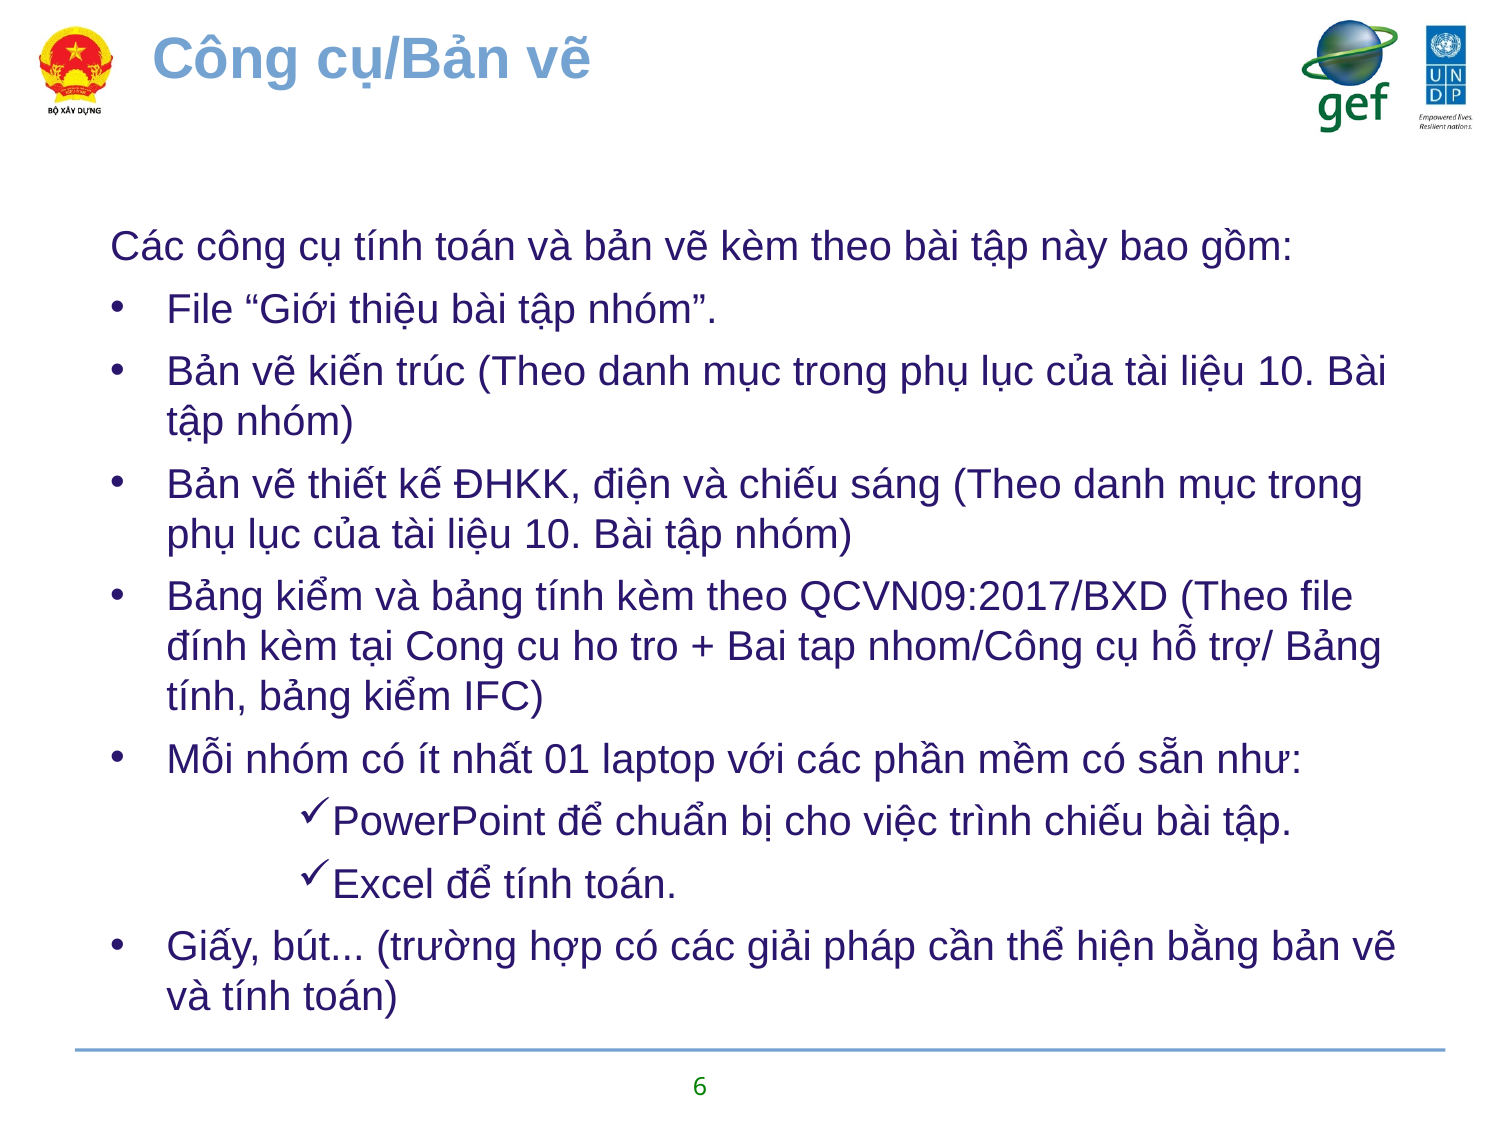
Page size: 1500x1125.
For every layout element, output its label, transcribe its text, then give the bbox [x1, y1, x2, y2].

picture [1299, 17, 1400, 135]
picture [1413, 19, 1478, 135]
text_box Công cụ/Bản vẽ [137, 12, 1200, 98]
text_box Các công cụ tính toán và bản vẽ kèm theo bài tập này bao gồm: File “Giới thiệu bài tập nhóm”. Bản vẽ kiến trúc (Theo danh mục trong phụ lục của tài liệu 10. Bài tập nhóm) Bản vẽ thiết kế ĐHKK, điện và chiếu sáng (Theo danh mục trong phụ lục của tài liệu 10. Bài tập nhóm) Bảng kiểm và bảng tính kèm theo QCVN09:2017/BXD (Theo file đính kèm tại Cong cu ho tro + Bai tap nhom/Công cụ hỗ trợ/ Bảng tính, bảng kiểm IFC) Mỗi nhóm có ít nhất 01 laptop với các phần mềm có sẵn như: PowerPoint để chuẩn bị cho việc trình chiếu bài tập. Excel để tính toán. Giấy, bút... (trường hợp có các giải pháp cần thể hiện bằng bản vẽ và tính toán) [97, 212, 1423, 1026]
slide_number 6 [524, 1062, 876, 1116]
picture [7, 15, 150, 125]
